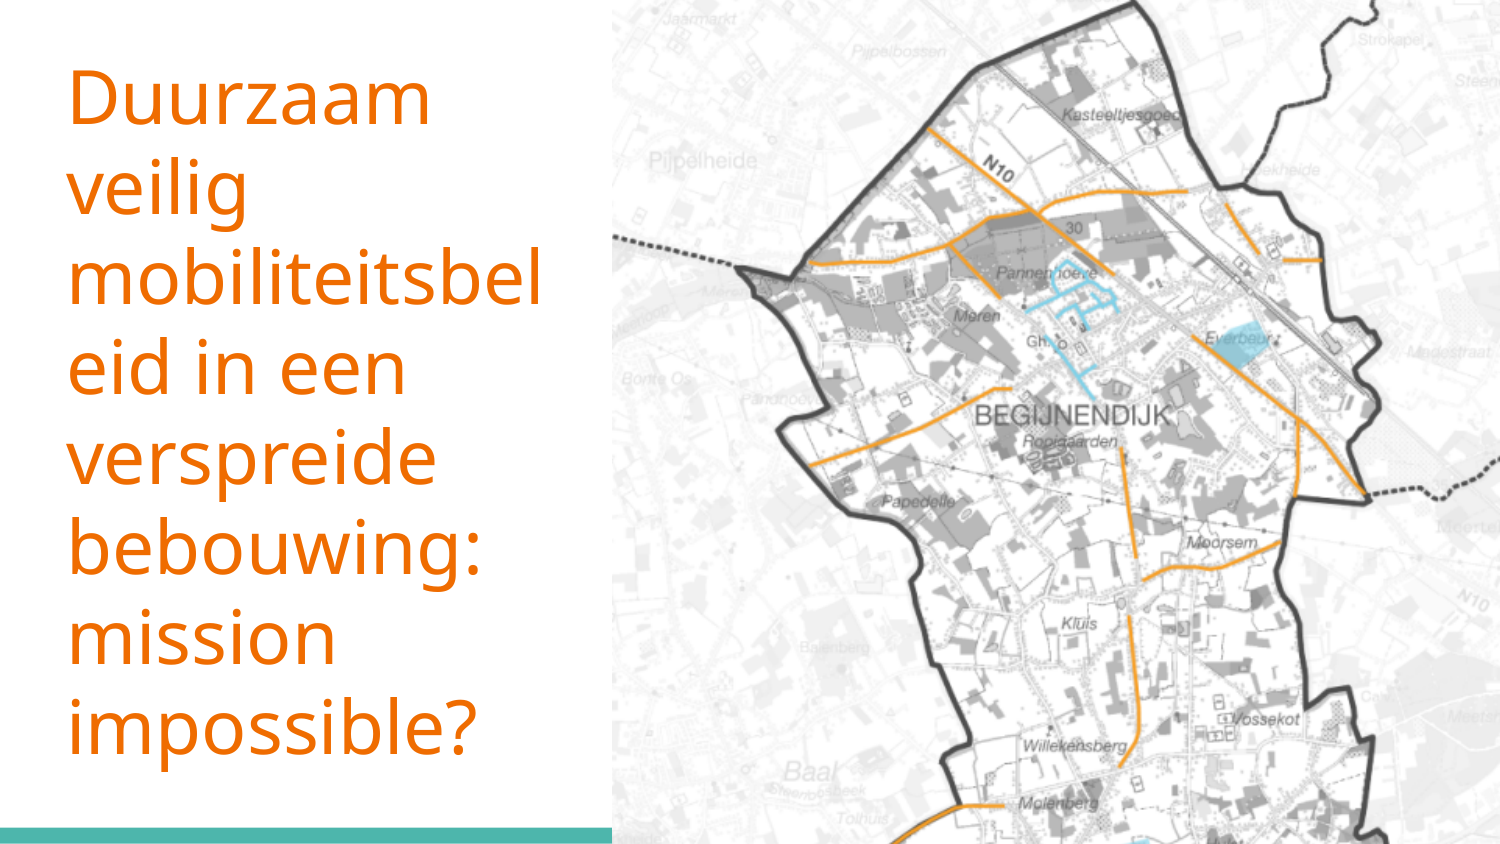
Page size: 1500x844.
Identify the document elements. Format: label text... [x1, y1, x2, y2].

picture [612, 0, 1500, 844]
title Duurzaam veilig mobiliteitsbeleid in een verspreide bebouwing: mission impossible? [51, 34, 575, 647]
